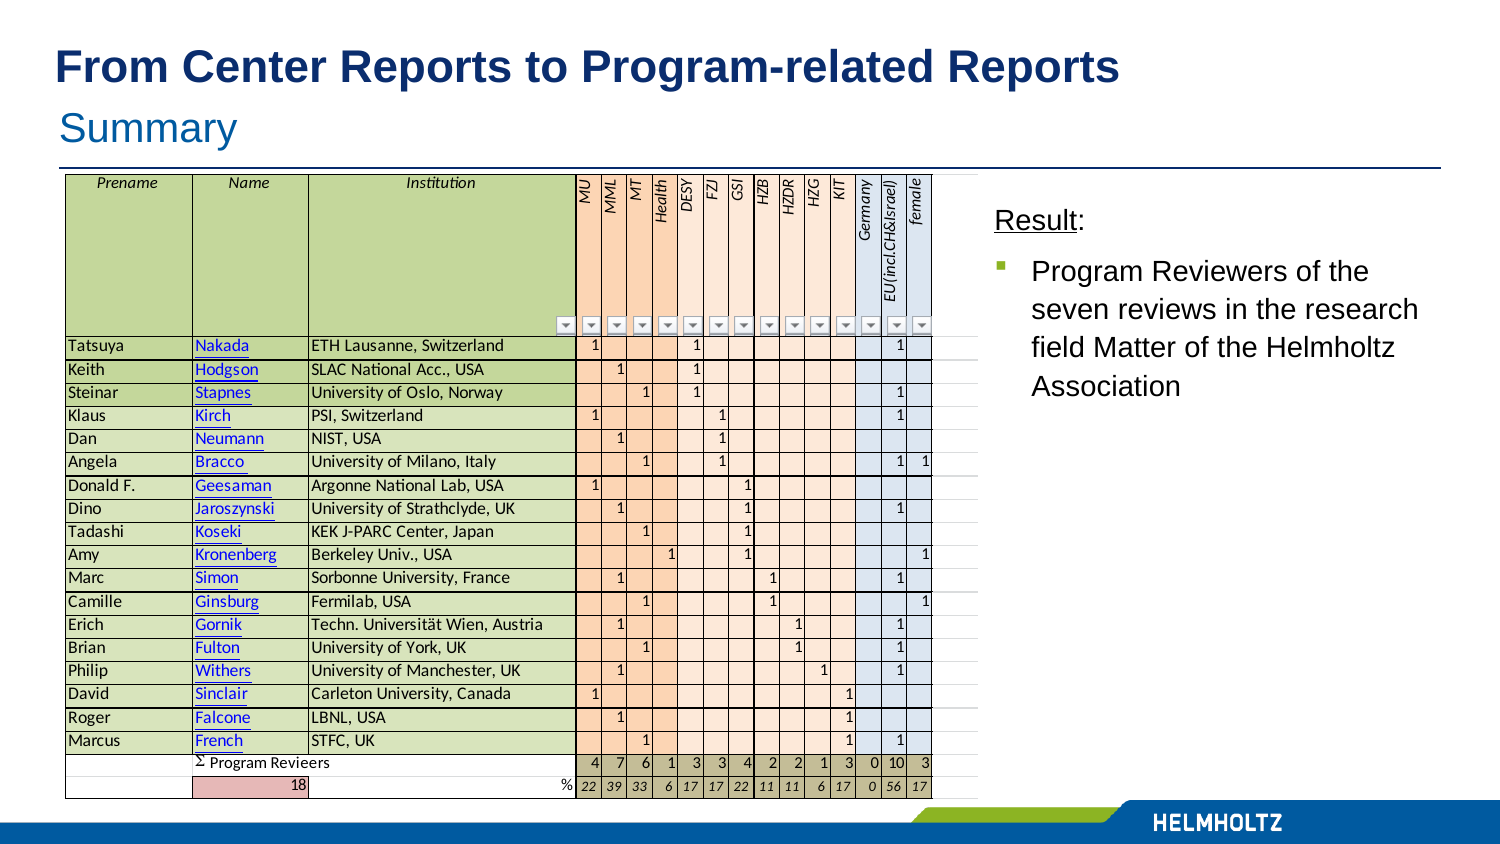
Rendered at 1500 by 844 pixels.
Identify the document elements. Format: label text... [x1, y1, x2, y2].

title From Center Reports to Program-related Reports [54, 36, 1437, 98]
picture [0, 173, 1500, 844]
list Result: Program Reviewers of the seven reviews in the research field Matter of the Helmholtz Association [986, 197, 1441, 800]
list Summary [58, 113, 1441, 158]
